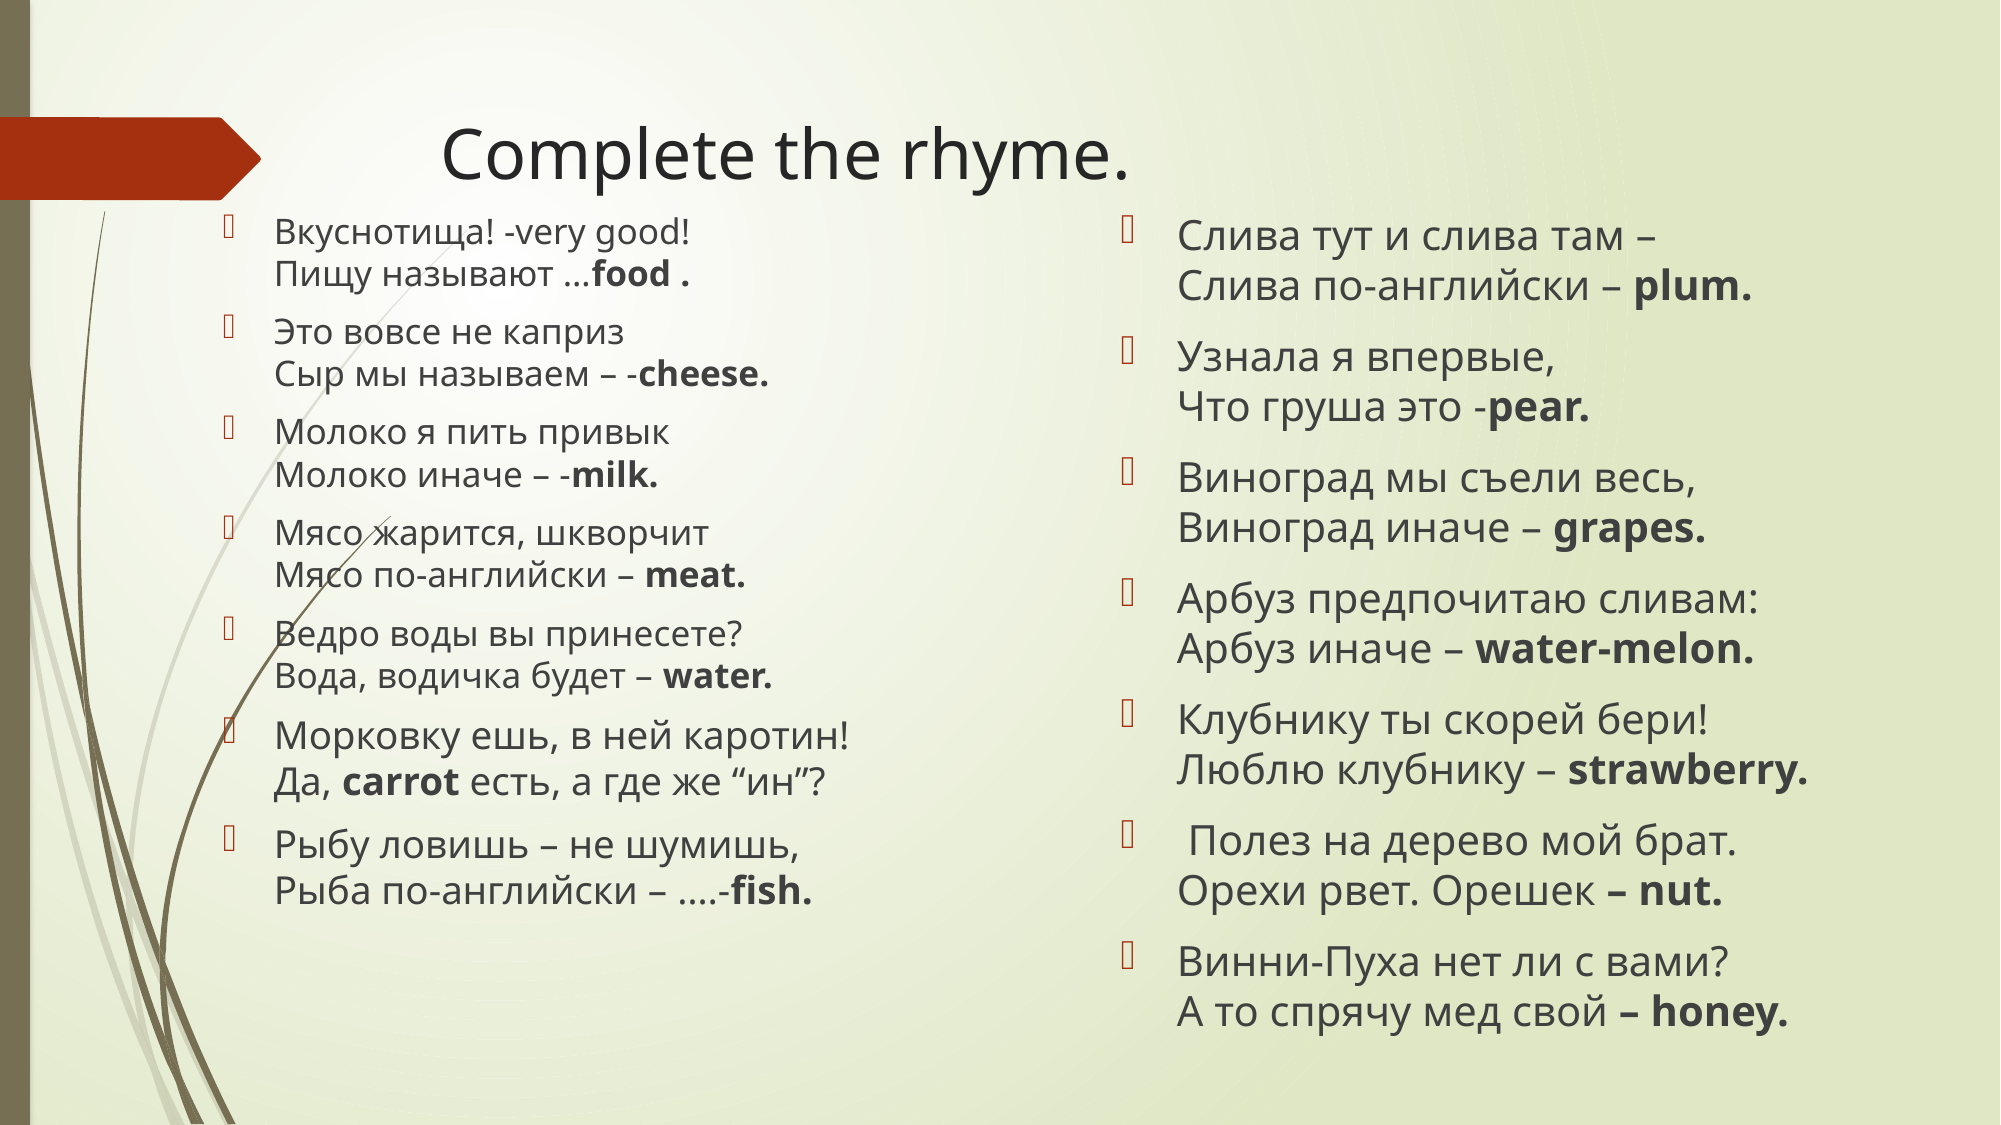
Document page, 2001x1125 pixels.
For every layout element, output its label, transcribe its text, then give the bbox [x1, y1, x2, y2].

list Вкуснотища! -very good! Пищу называют …food . Это вовсе не каприз Сыр мы называем – -cheese. Молоко я пить привык Молоко иначе – -milk. Мясо жарится, шкворчит Мясо по-английски – meat. Ведро воды вы принесете? Вода, водичка будет – water. Морковку ешь, в ней каротин! Да, carrot есть, а где же “ин”? Рыбу ловишь – не шумишь, Рыба по-английски – ….-fish. [207, 201, 1053, 970]
list Слива тут и слива там – Слива по-английски – plum. Узнала я впервые, Что груша это -pear. Виноград мы съели весь, Виноград иначе – grapes. Арбуз предпочитаю сливам: Арбуз иначе – water-melon. Клубнику ты скорей бери! Люблю клубнику – strawberry. Полез на дерево мой брат. Орехи рвет. Орешек – nut. Винни-Пуха нет ли с вами? А то спрячу мед свой – honey. [1105, 201, 1888, 969]
title Complete the rhyme. [425, 102, 1888, 202]
